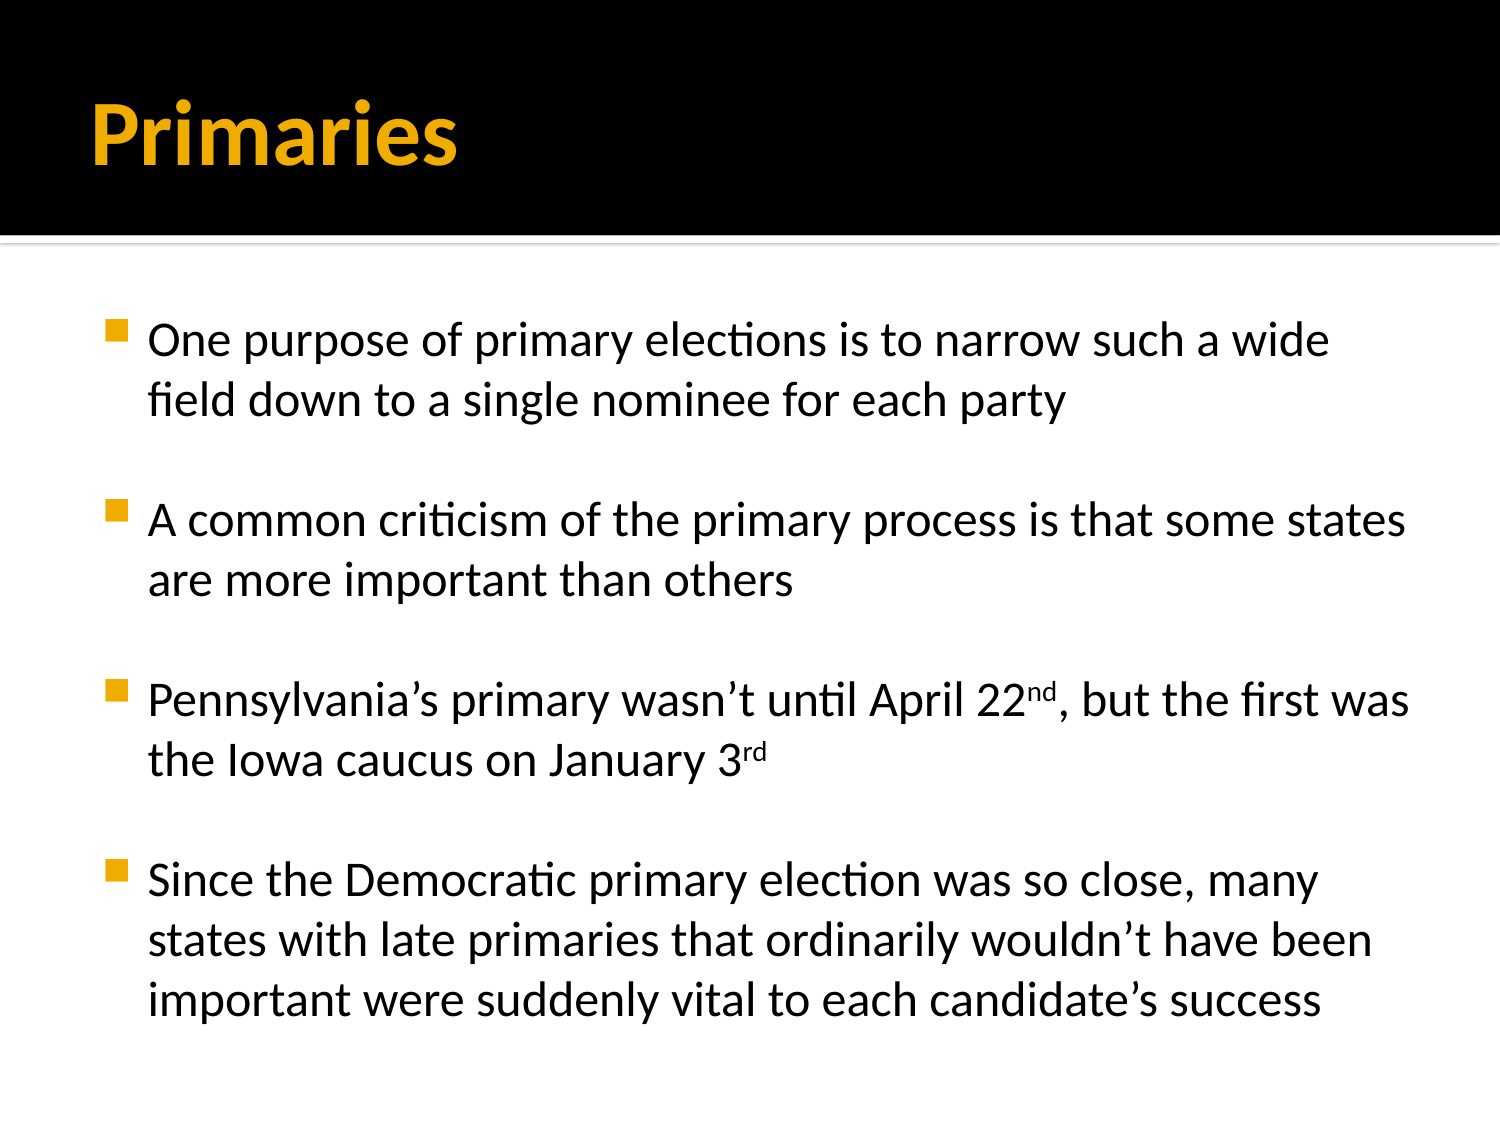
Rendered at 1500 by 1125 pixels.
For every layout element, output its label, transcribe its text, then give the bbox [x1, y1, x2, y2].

list One purpose of primary elections is to narrow such a wide field down to a single nominee for each party A common criticism of the primary process is that some states are more important than others Pennsylvania’s primary wasn’t until April 22nd, but the first was the Iowa caucus on January 3rd Since the Democratic primary election was so close, many states with late primaries that ordinarily wouldn’t have been important were suddenly vital to each candidate’s success [75, 291, 1425, 1050]
title Primaries [75, 25, 1425, 231]
